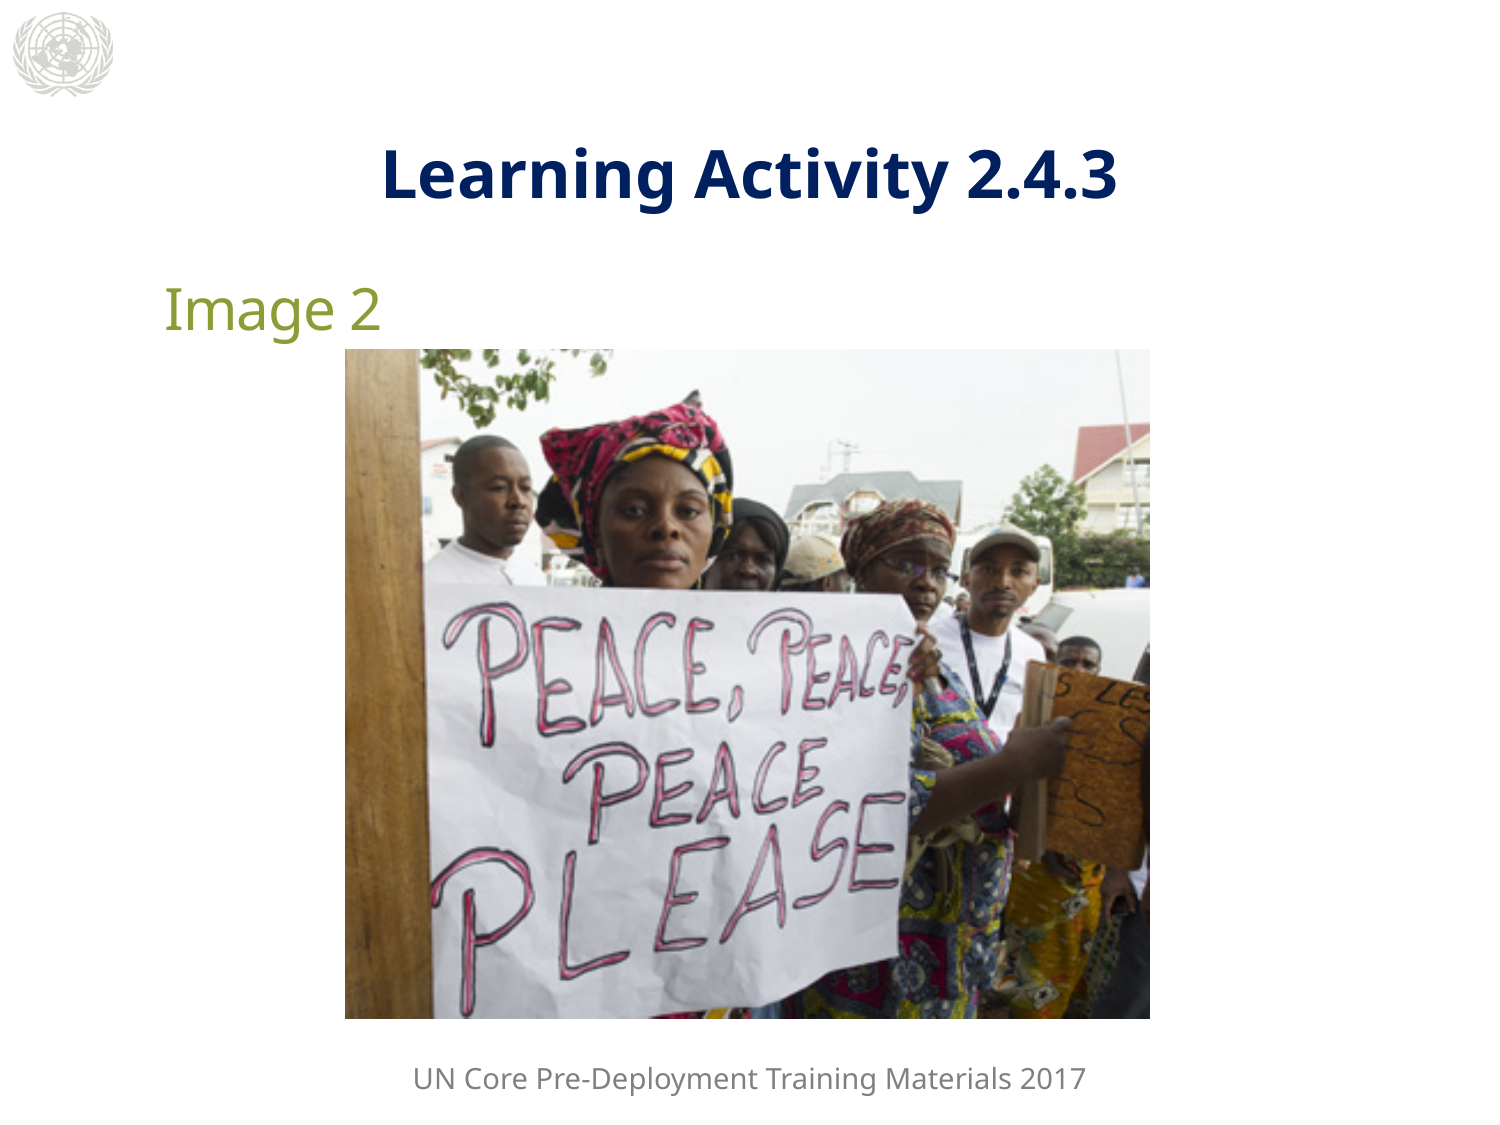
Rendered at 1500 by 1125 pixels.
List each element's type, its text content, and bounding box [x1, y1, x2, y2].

picture [345, 349, 1151, 1020]
text_box UN Core Pre-Deployment Training Materials 2017 [350, 1052, 1150, 1103]
text_box Image 2 [149, 169, 1363, 350]
picture [13, 12, 113, 97]
text_box Learning Activity 2.4.3 [112, 112, 1388, 1088]
